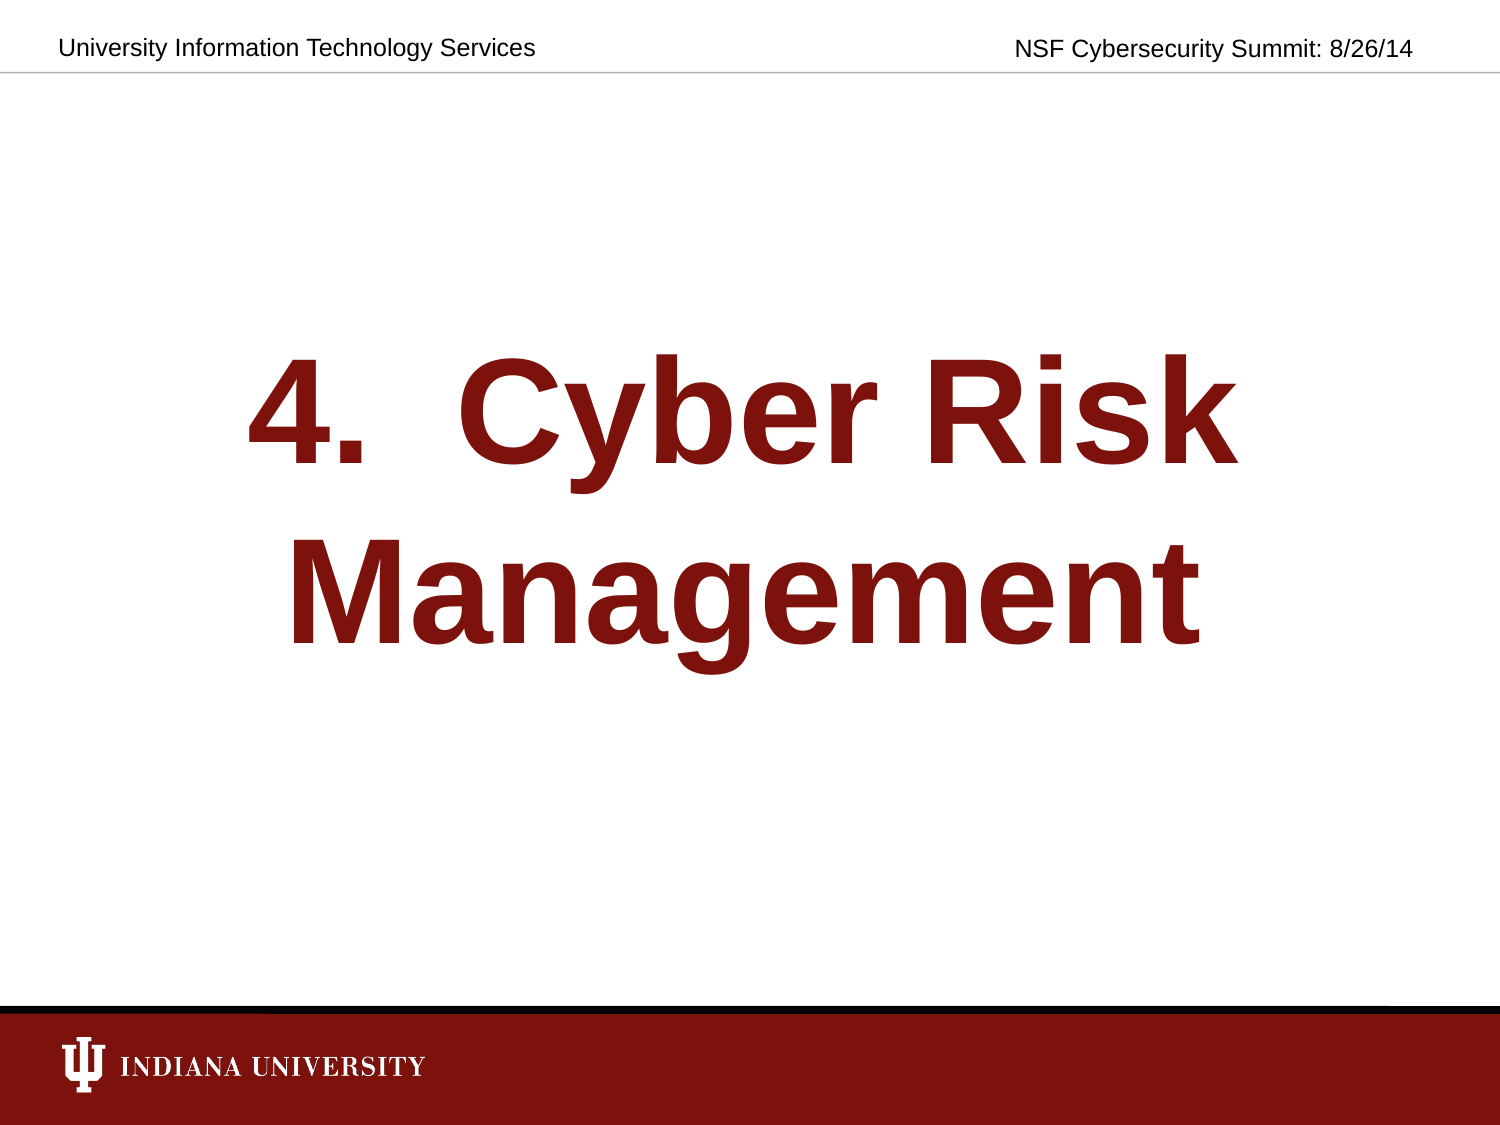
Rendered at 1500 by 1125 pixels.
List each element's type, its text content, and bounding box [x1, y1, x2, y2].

picture [62, 1037, 425, 1098]
title 4. Cyber Risk Management [47, 399, 1440, 588]
